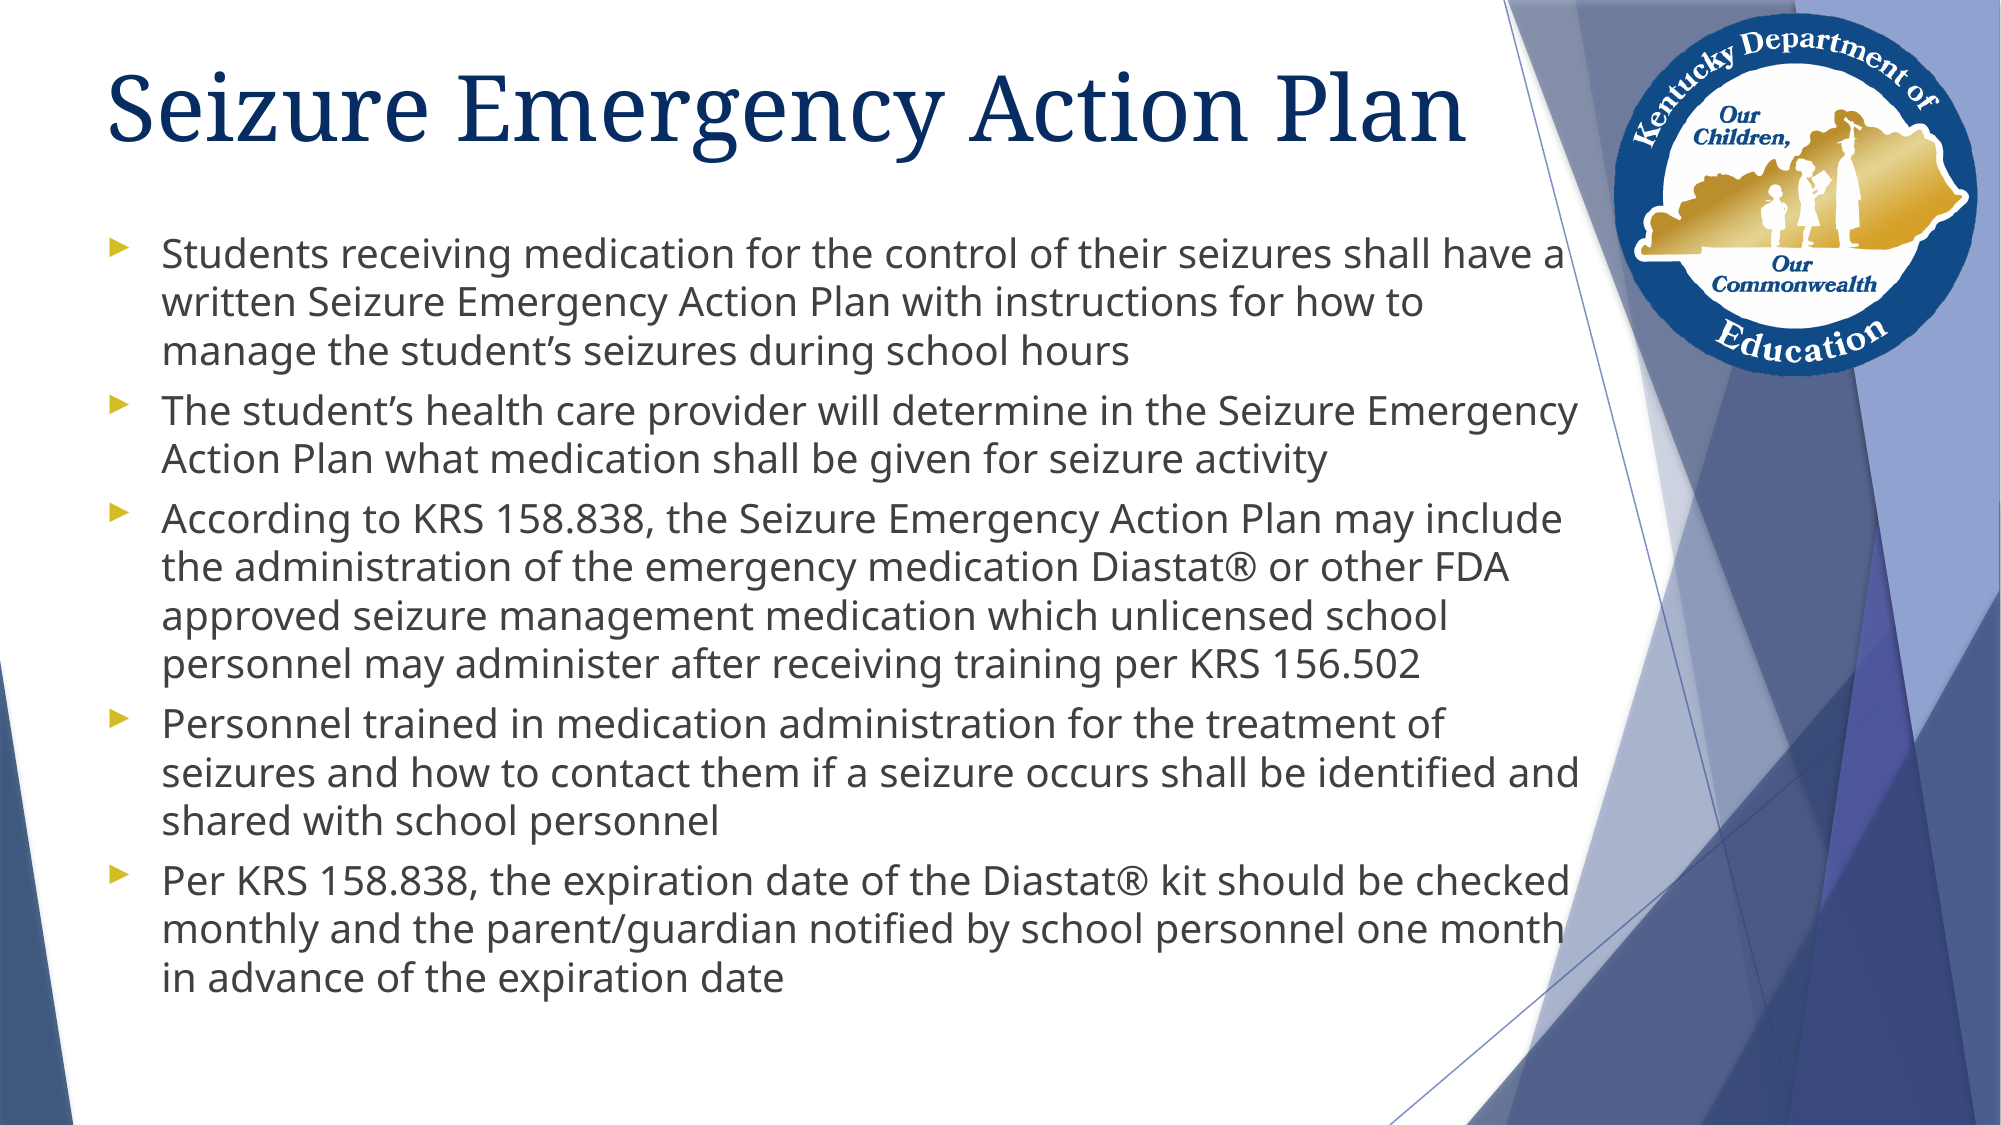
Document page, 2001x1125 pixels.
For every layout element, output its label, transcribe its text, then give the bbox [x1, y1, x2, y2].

picture [1598, 0, 1989, 390]
title Seizure Emergency Action Plan [91, 42, 1502, 220]
list Students receiving medication for the control of their seizures shall have a written Seizure Emergency Action Plan with instructions for how to manage the student’s seizures during school hours The student’s health care provider will determine in the Seizure Emergency Action Plan what medication shall be given for seizure activity According to KRS 158.838, the Seizure Emergency Action Plan may include the administration of the emergency medication Diastat® or other FDA approved seizure management medication which unlicensed school personnel may administer after receiving training per KRS 156.502 Personnel trained in medication administration for the treatment of seizures and how to contact them if a seizure occurs shall be identified and shared with school personnel Per KRS 158.838, the expiration date of the Diastat® kit should be checked monthly and the parent/guardian notified by school personnel one month in advance of the expiration date [91, 220, 1599, 1095]
